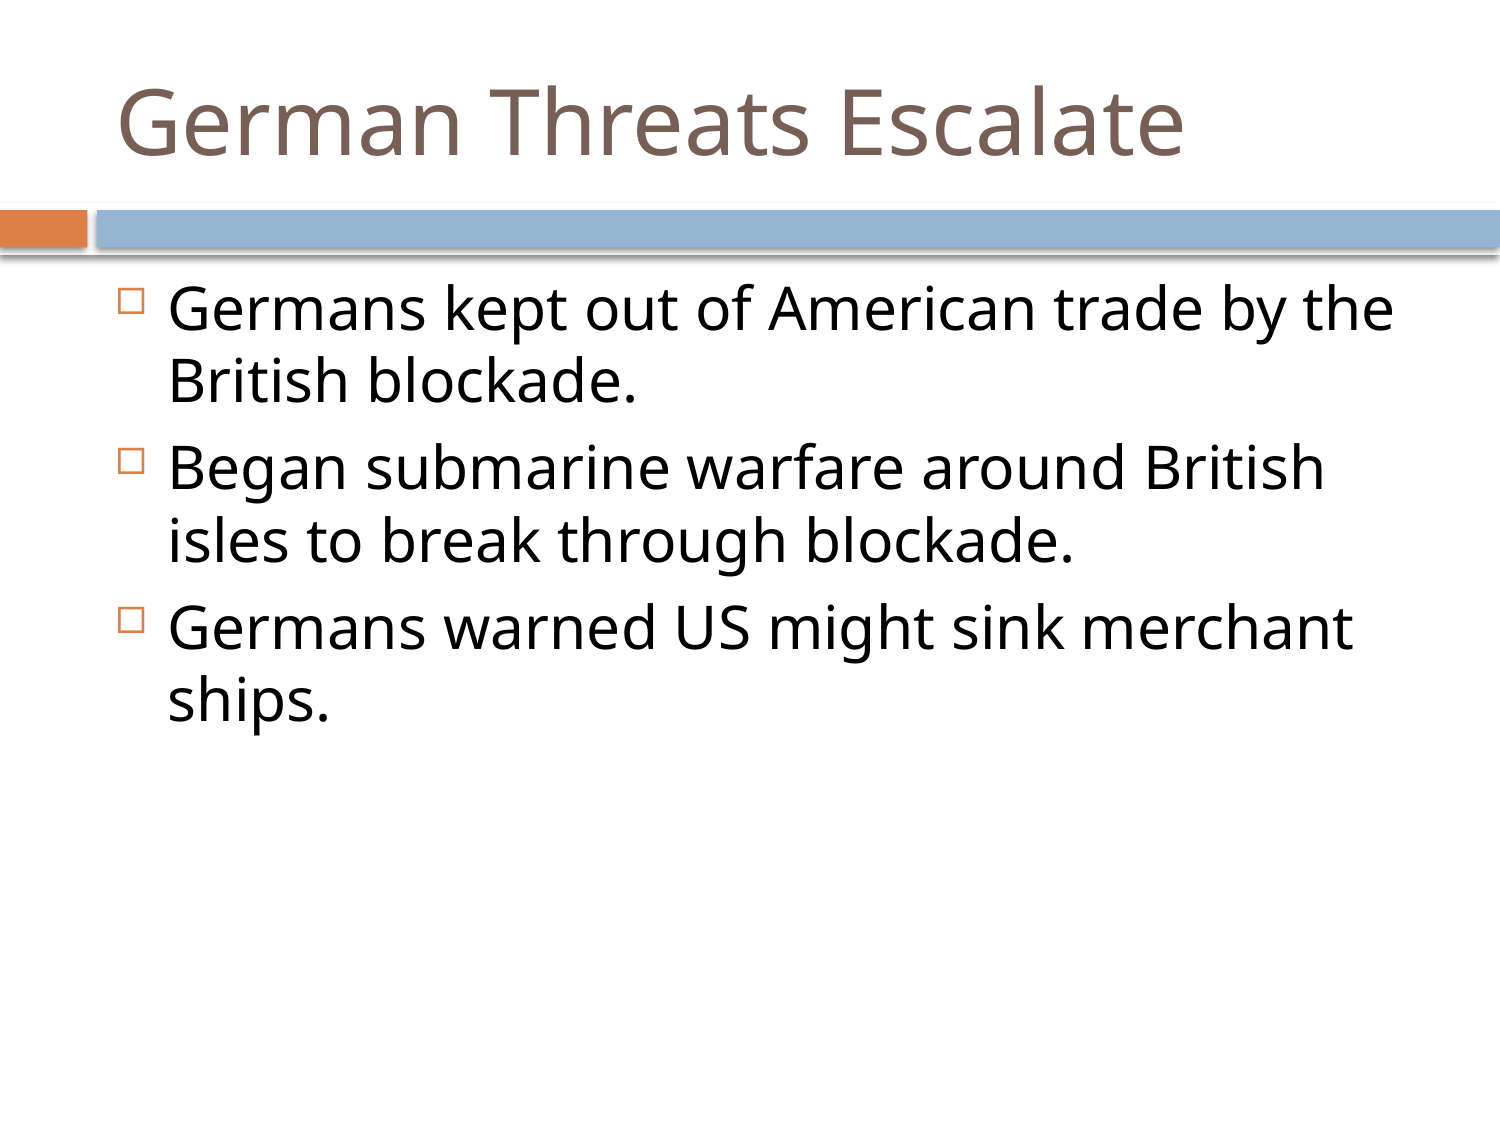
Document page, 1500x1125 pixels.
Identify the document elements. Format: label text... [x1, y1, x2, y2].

title German Threats Escalate [100, 37, 1438, 200]
list Germans kept out of American trade by the British blockade. Began submarine warfare around British isles to break through blockade. Germans warned US might sink merchant ships. [100, 262, 1438, 1005]
